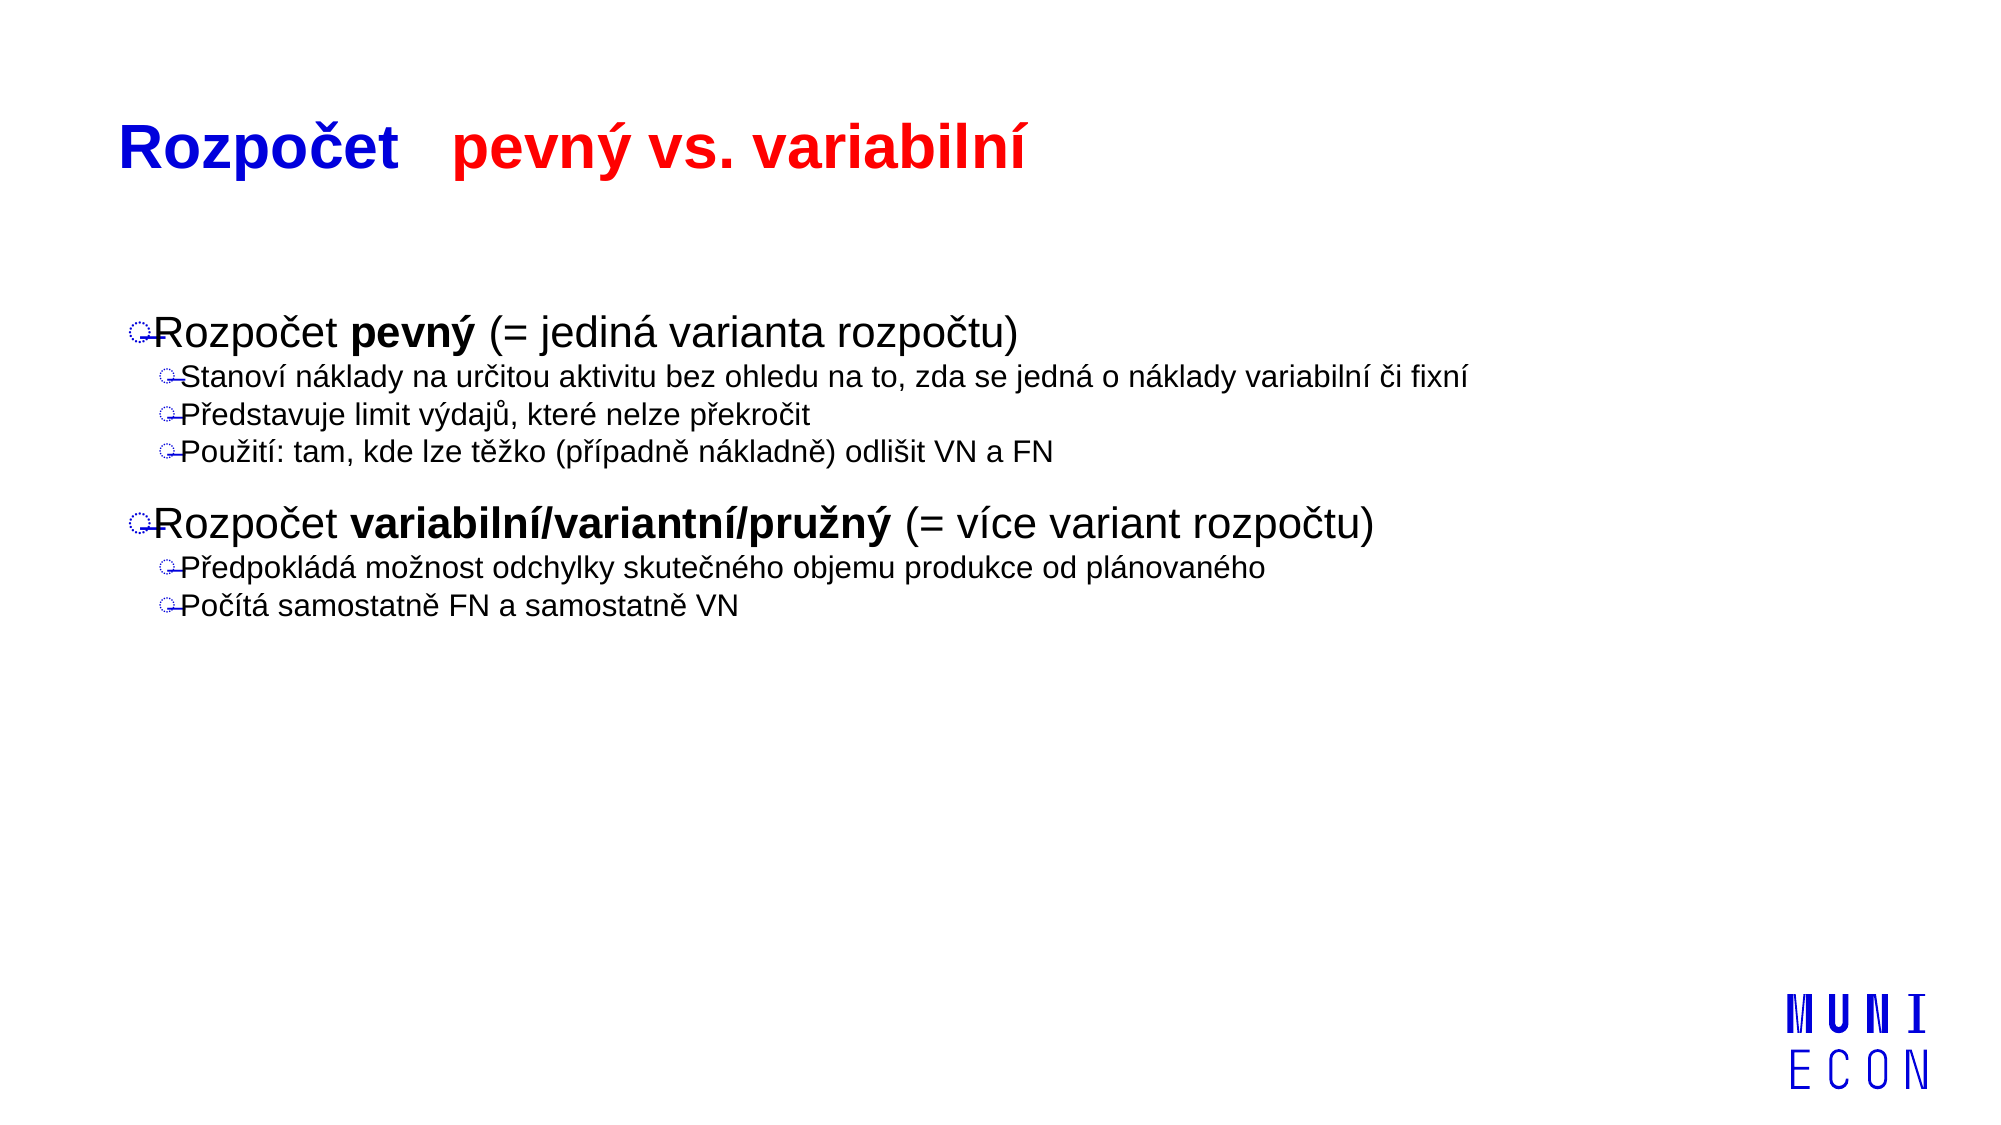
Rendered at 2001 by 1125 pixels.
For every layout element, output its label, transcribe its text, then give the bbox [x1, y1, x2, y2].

title Rozpočet pevný vs. variabilní [118, 118, 1882, 193]
list Rozpočet pevný (= jediná varianta rozpočtu) Stanoví náklady na určitou aktivitu bez ohledu na to, zda se jedná o náklady variabilní či fixní Představuje limit výdajů, které nelze překročit Použití: tam, kde lze těžko (případně nákladně) odlišit VN a FN Rozpočet variabilní/variantní/pružný (= více variant rozpočtu) Předpokládá možnost odchylky skutečného objemu produkce od plánovaného Počítá samostatně FN a samostatně VN [118, 277, 1883, 957]
